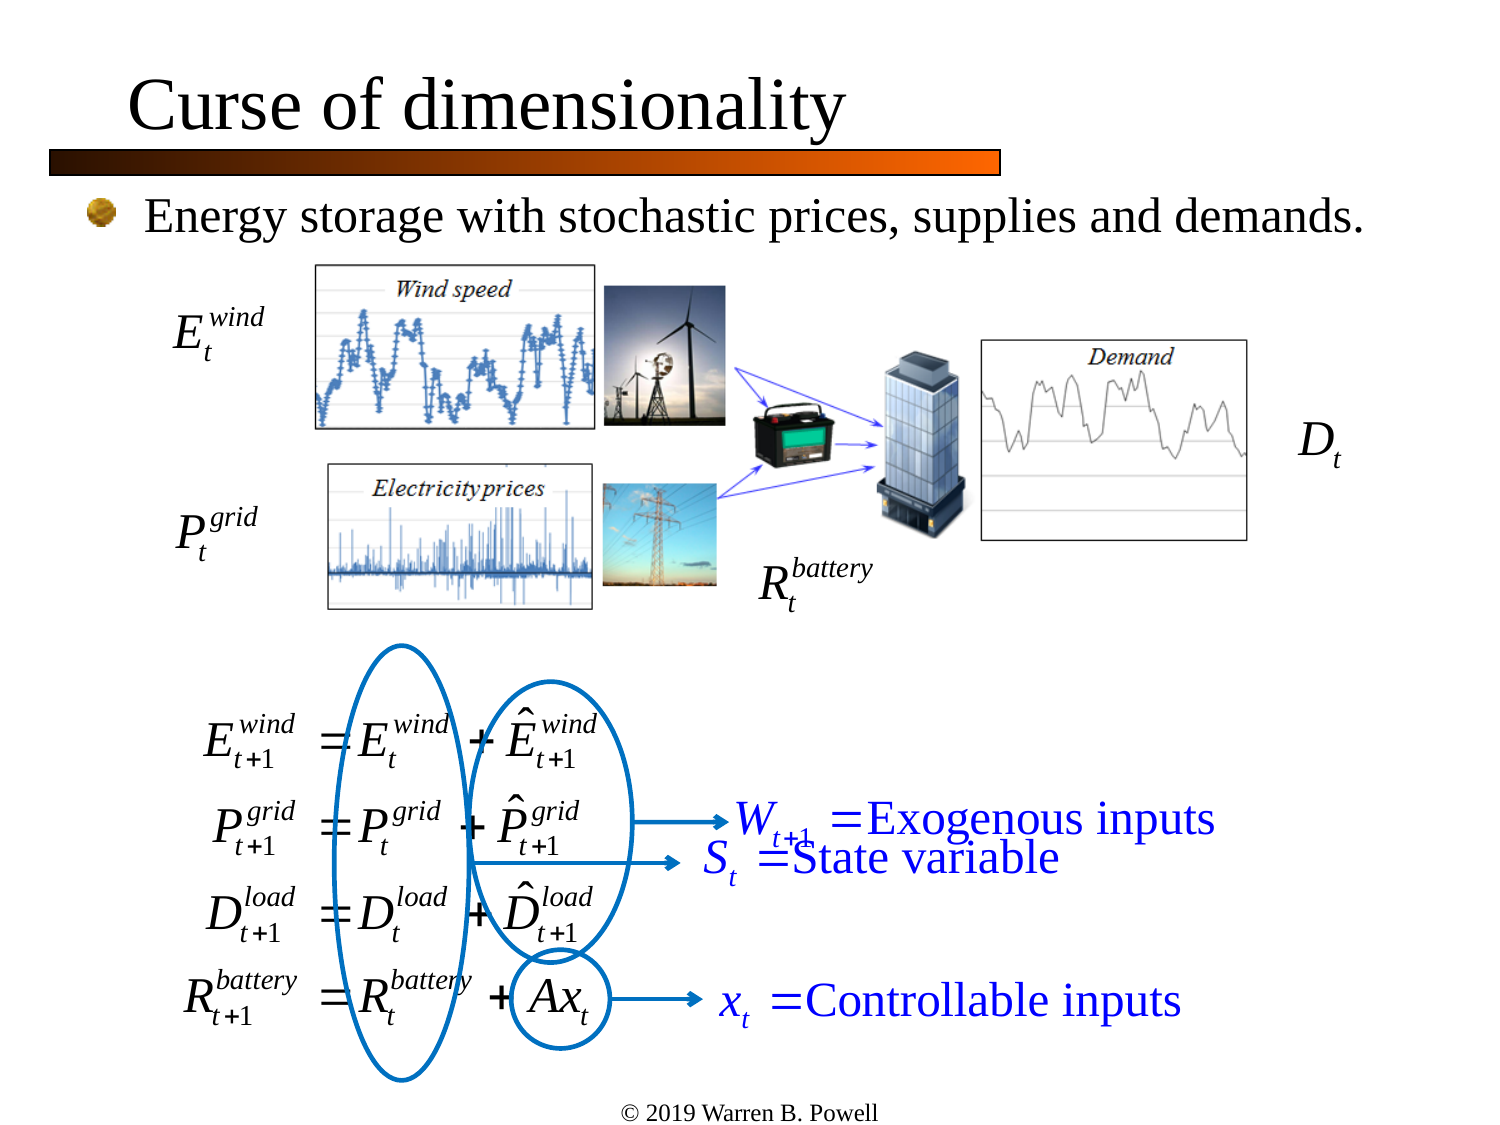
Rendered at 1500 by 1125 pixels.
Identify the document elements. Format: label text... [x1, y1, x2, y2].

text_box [1076, 681, 1227, 963]
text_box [164, 493, 276, 574]
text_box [172, 693, 328, 1040]
picture [87, 198, 116, 227]
title Curse of dimensionality [112, 50, 1388, 150]
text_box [1287, 400, 1363, 481]
list Energy storage with stochastic prices, supplies and demands. [72, 174, 1421, 988]
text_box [162, 293, 278, 374]
footer © 2019 Warren B. Powell [512, 1088, 988, 1125]
picture [300, 256, 1261, 625]
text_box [747, 544, 889, 625]
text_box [510, 949, 1196, 1049]
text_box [333, 645, 1073, 1081]
